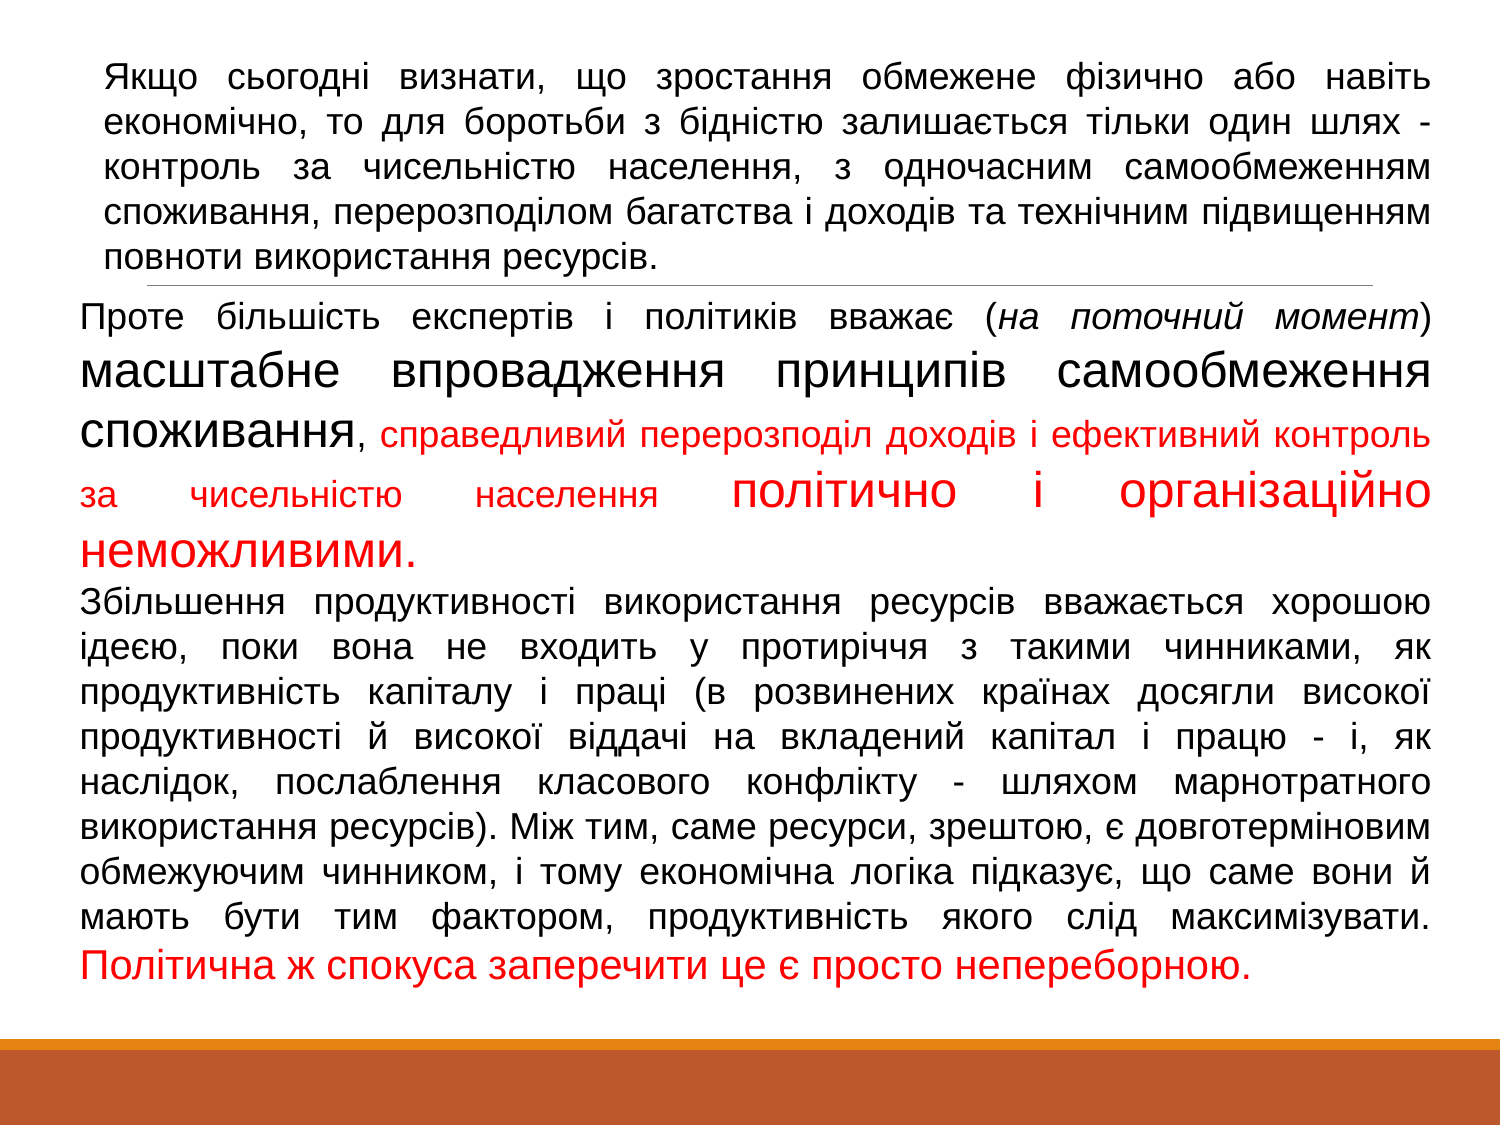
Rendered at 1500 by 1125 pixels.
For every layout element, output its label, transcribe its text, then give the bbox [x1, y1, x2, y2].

text_box Якщо сьогодні визнати, що зростання обмежене фізично або навіть економічно, то для боротьби з бідністю залишається тільки один шлях - контроль за чисельністю населення, з одночасним самообмеженням споживання, перерозподілом багатства і доходів та технічним підвищенням повноти використання ресурсів. [88, 44, 1447, 285]
text_box Проте більшість експертів і політиків вважає (на поточний момент) масштабне впровадження принципів самообмеження споживання, справедливий перерозподіл доходів і ефективний контроль за чисельністю населення політично і організаційно неможливими. Збільшення продуктивності використання ресурсів вважається хорошою ідеєю, поки вона не входить у протиріччя з такими чинниками, як продуктивність капіталу і праці (в розвинених країнах досягли високої продуктивності й високої віддачі на вкладений капітал і працю - і, як наслідок, послаблення класового конфлікту - шляхом марнотратного використання ресурсів). Між тим, саме ресурси, зрештою, є довготерміновим обмежуючим чинником, і тому економічна логіка підказує, що саме вони й мають бути тим фактором, продуктивність якого слід максимізувати. Політична ж спокуса заперечити це є просто непереборною. [64, 285, 1447, 995]
